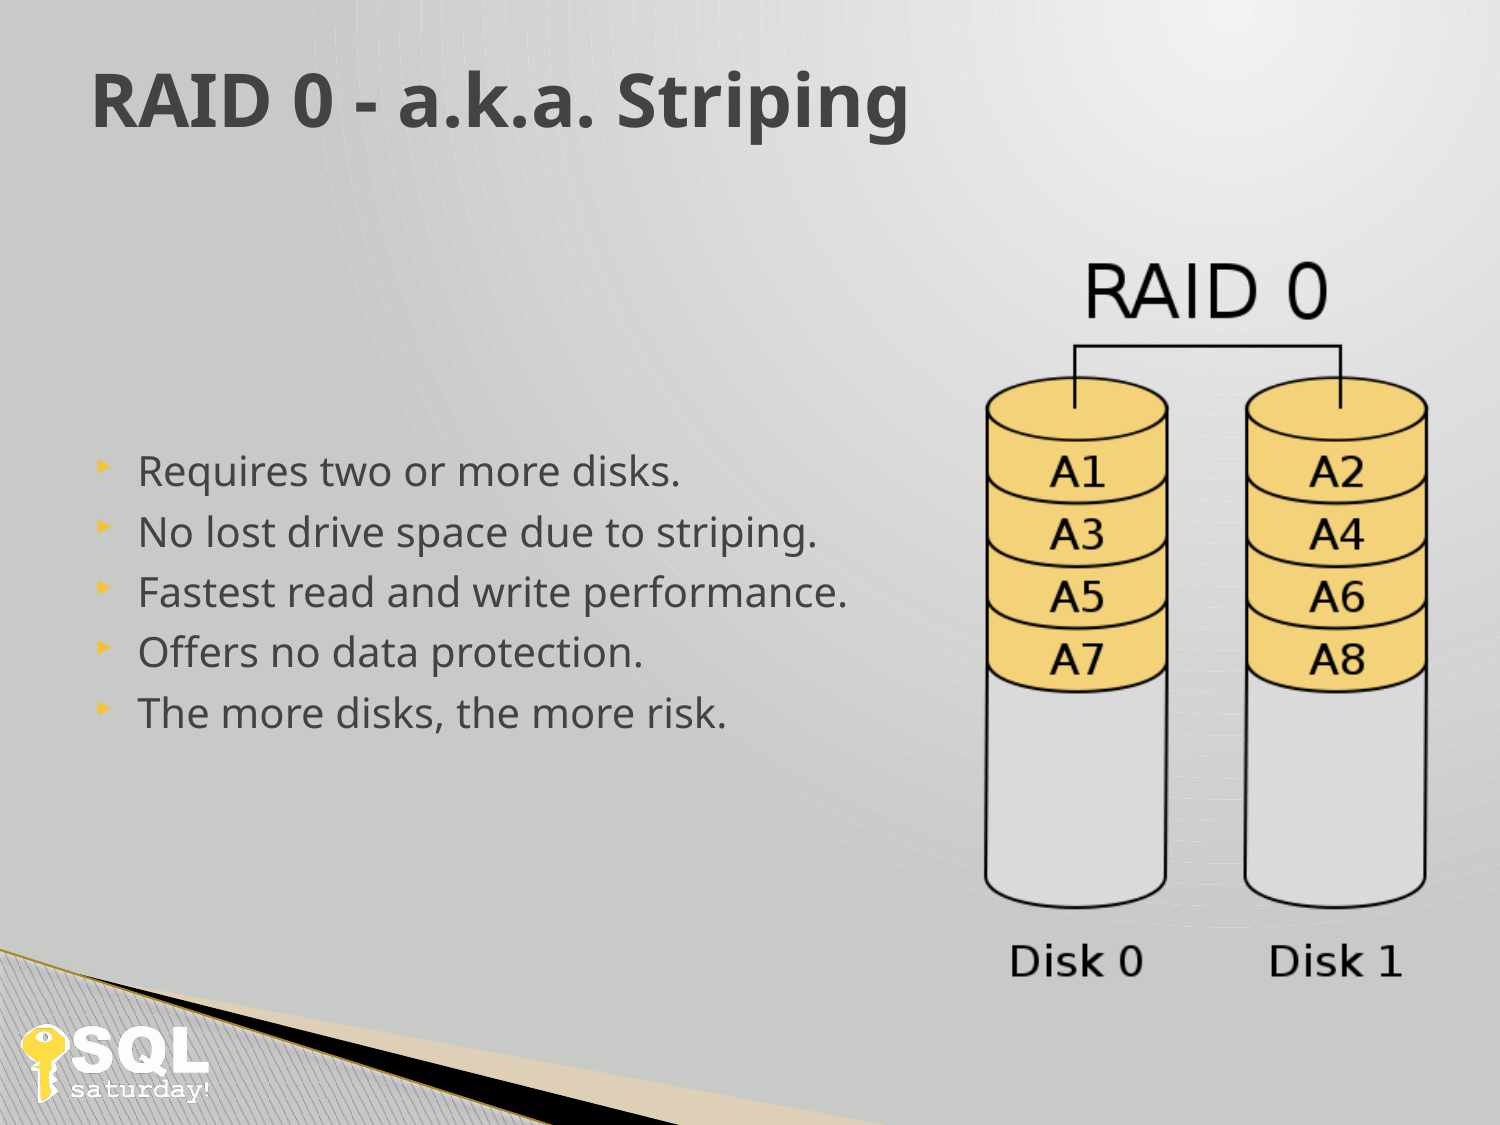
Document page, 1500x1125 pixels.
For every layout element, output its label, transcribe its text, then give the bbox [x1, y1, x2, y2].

title RAID 0 - a.k.a. Striping [75, 45, 1425, 150]
picture [949, 237, 1459, 1019]
picture [17, 1021, 213, 1105]
list Requires two or more disks. No lost drive space due to striping. Fastest read and write performance. Offers no data protection. The more disks, the more risk. [62, 437, 901, 826]
